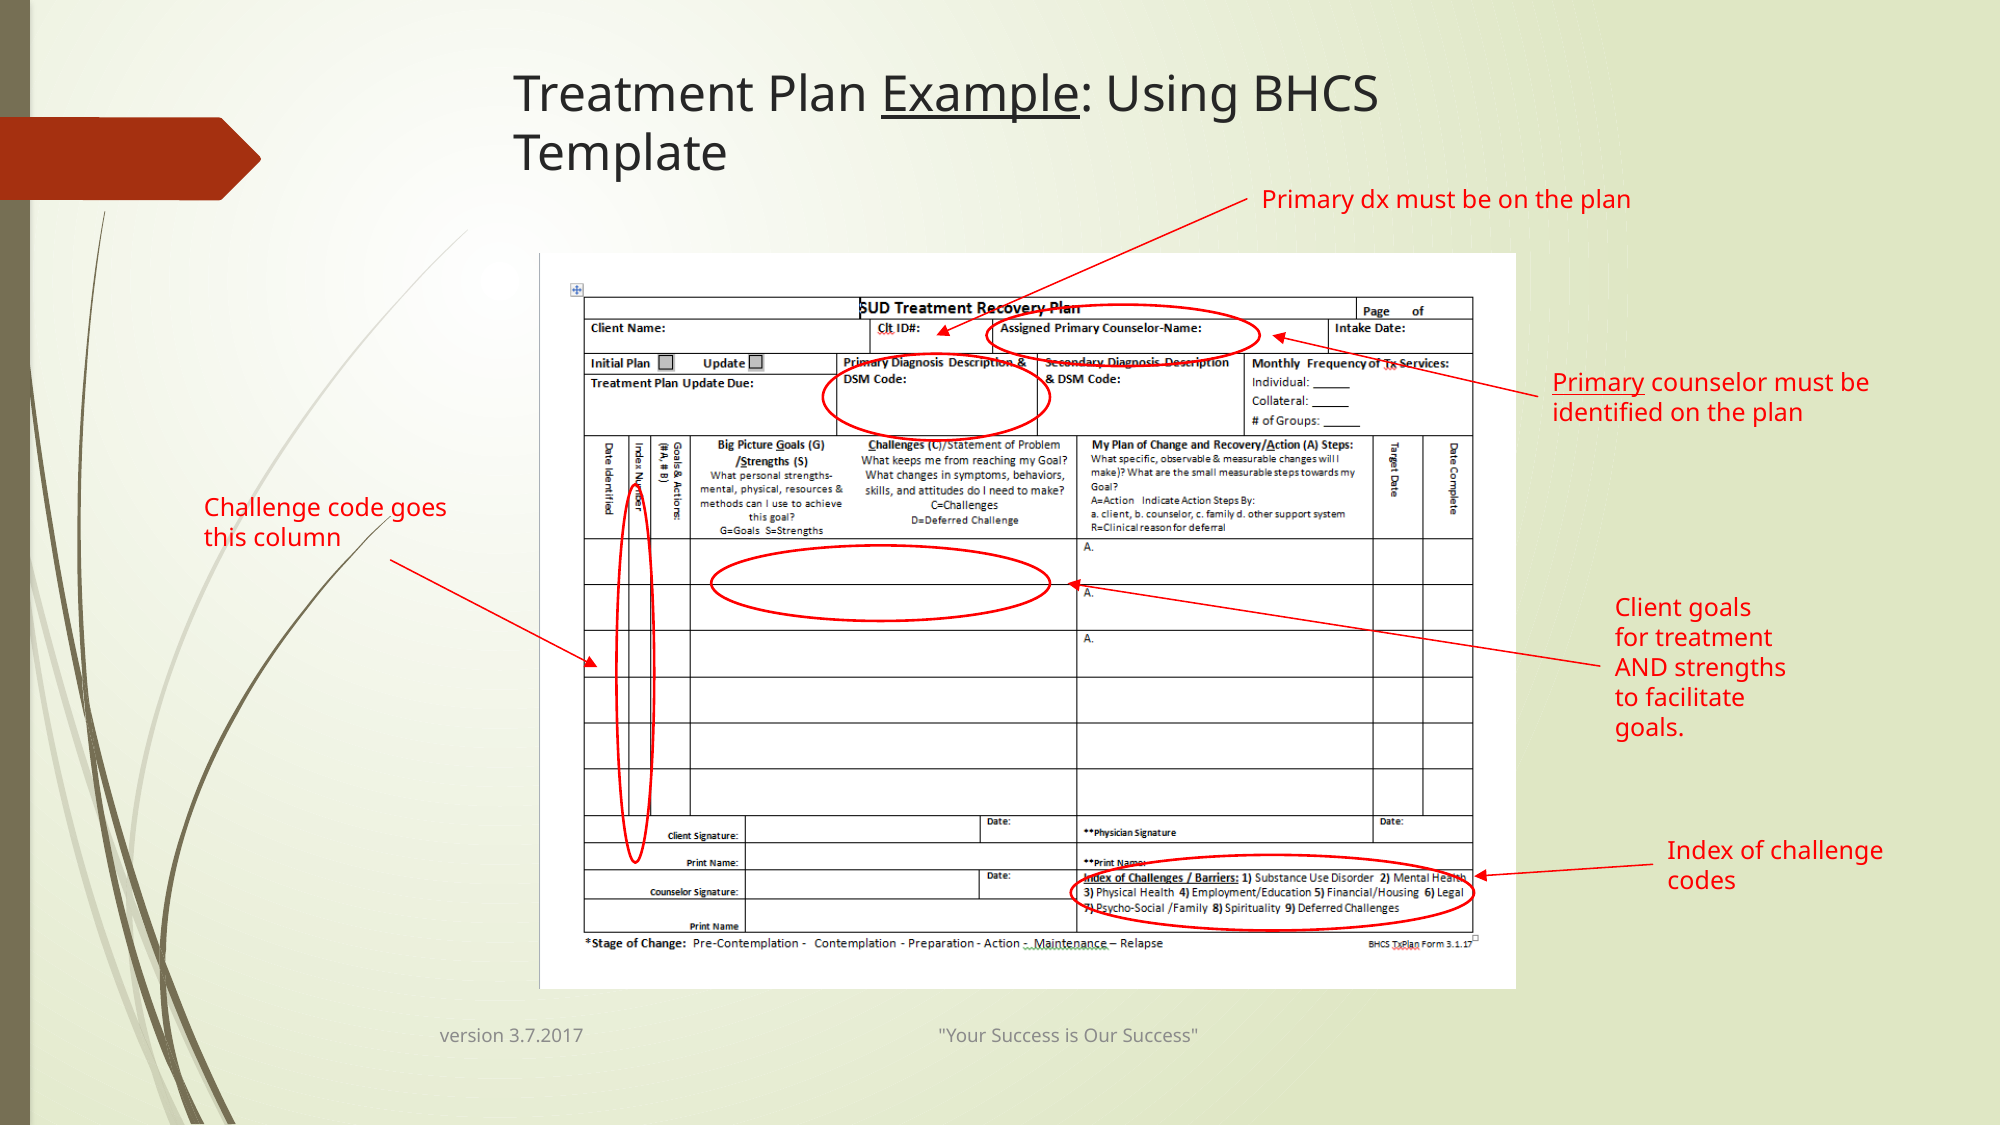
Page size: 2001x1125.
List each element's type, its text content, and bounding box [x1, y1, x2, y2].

picture [538, 253, 1517, 989]
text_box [1473, 864, 1653, 877]
text_box Primary dx must be on the plan [1246, 176, 1759, 221]
text_box Client goals for treatment AND strengths to facilitate goals. [1599, 583, 1807, 749]
text_box Index of challenge codes [1652, 827, 1950, 902]
footer version 3.7.2017 "Your Success is Our Success" [424, 1006, 1675, 1067]
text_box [390, 559, 598, 668]
text_box Primary counselor must be identified on the plan [1537, 359, 1968, 434]
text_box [1067, 583, 1601, 668]
title Treatment Plan Example: Using BHCS Template [498, 54, 1605, 190]
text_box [936, 198, 1248, 336]
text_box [1272, 335, 1538, 398]
text_box Challenge code goes this column [189, 484, 487, 559]
